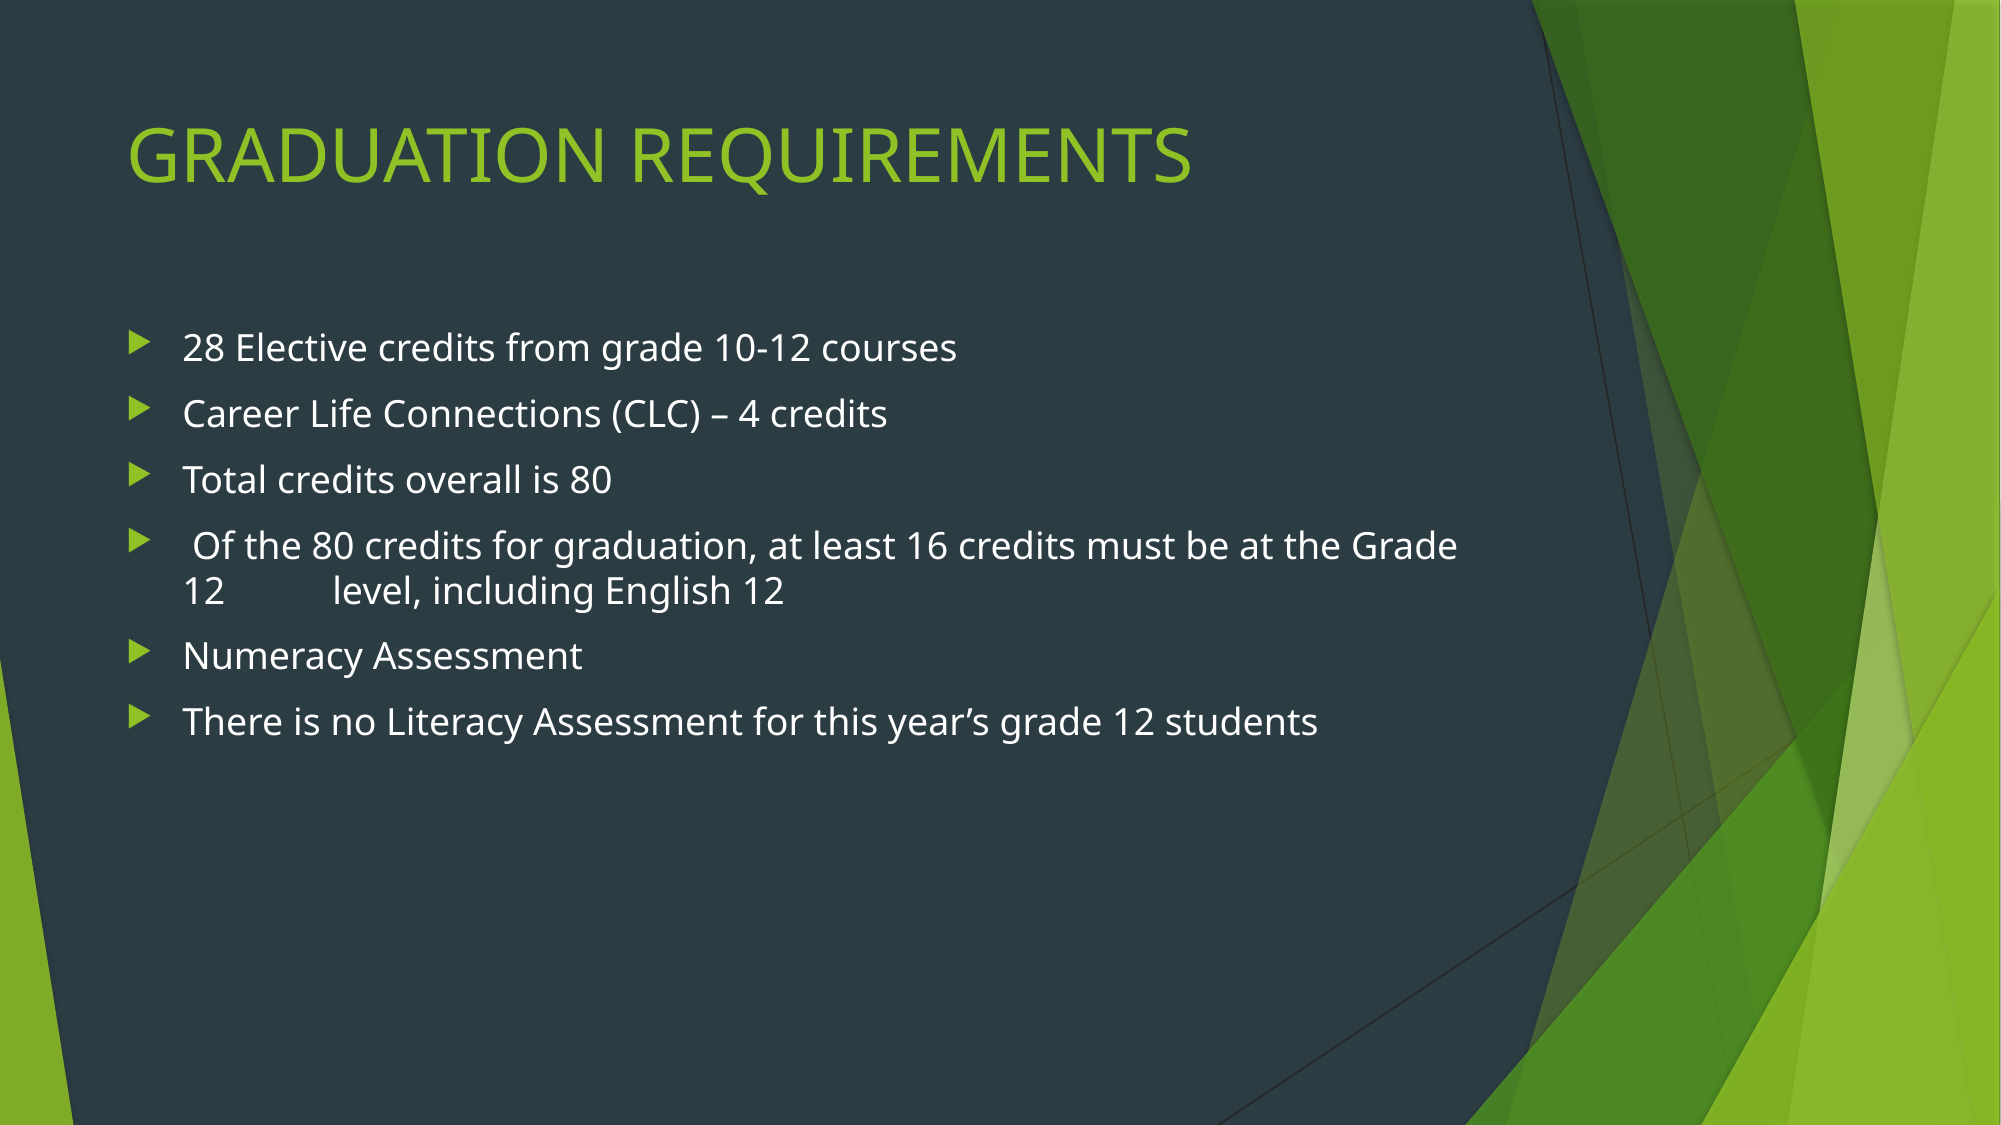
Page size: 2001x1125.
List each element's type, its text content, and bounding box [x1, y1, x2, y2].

title GRADUATION REQUIREMENTS [111, 99, 1522, 316]
list 28 Elective credits from grade 10-12 courses Career Life Connections (CLC) – 4 credits Total credits overall is 80 Of the 80 credits for graduation, at least 16 credits must be at the Grade 12 level, including English 12 Numeracy Assessment There is no Literacy Assessment for this year’s grade 12 students [111, 316, 1522, 954]
